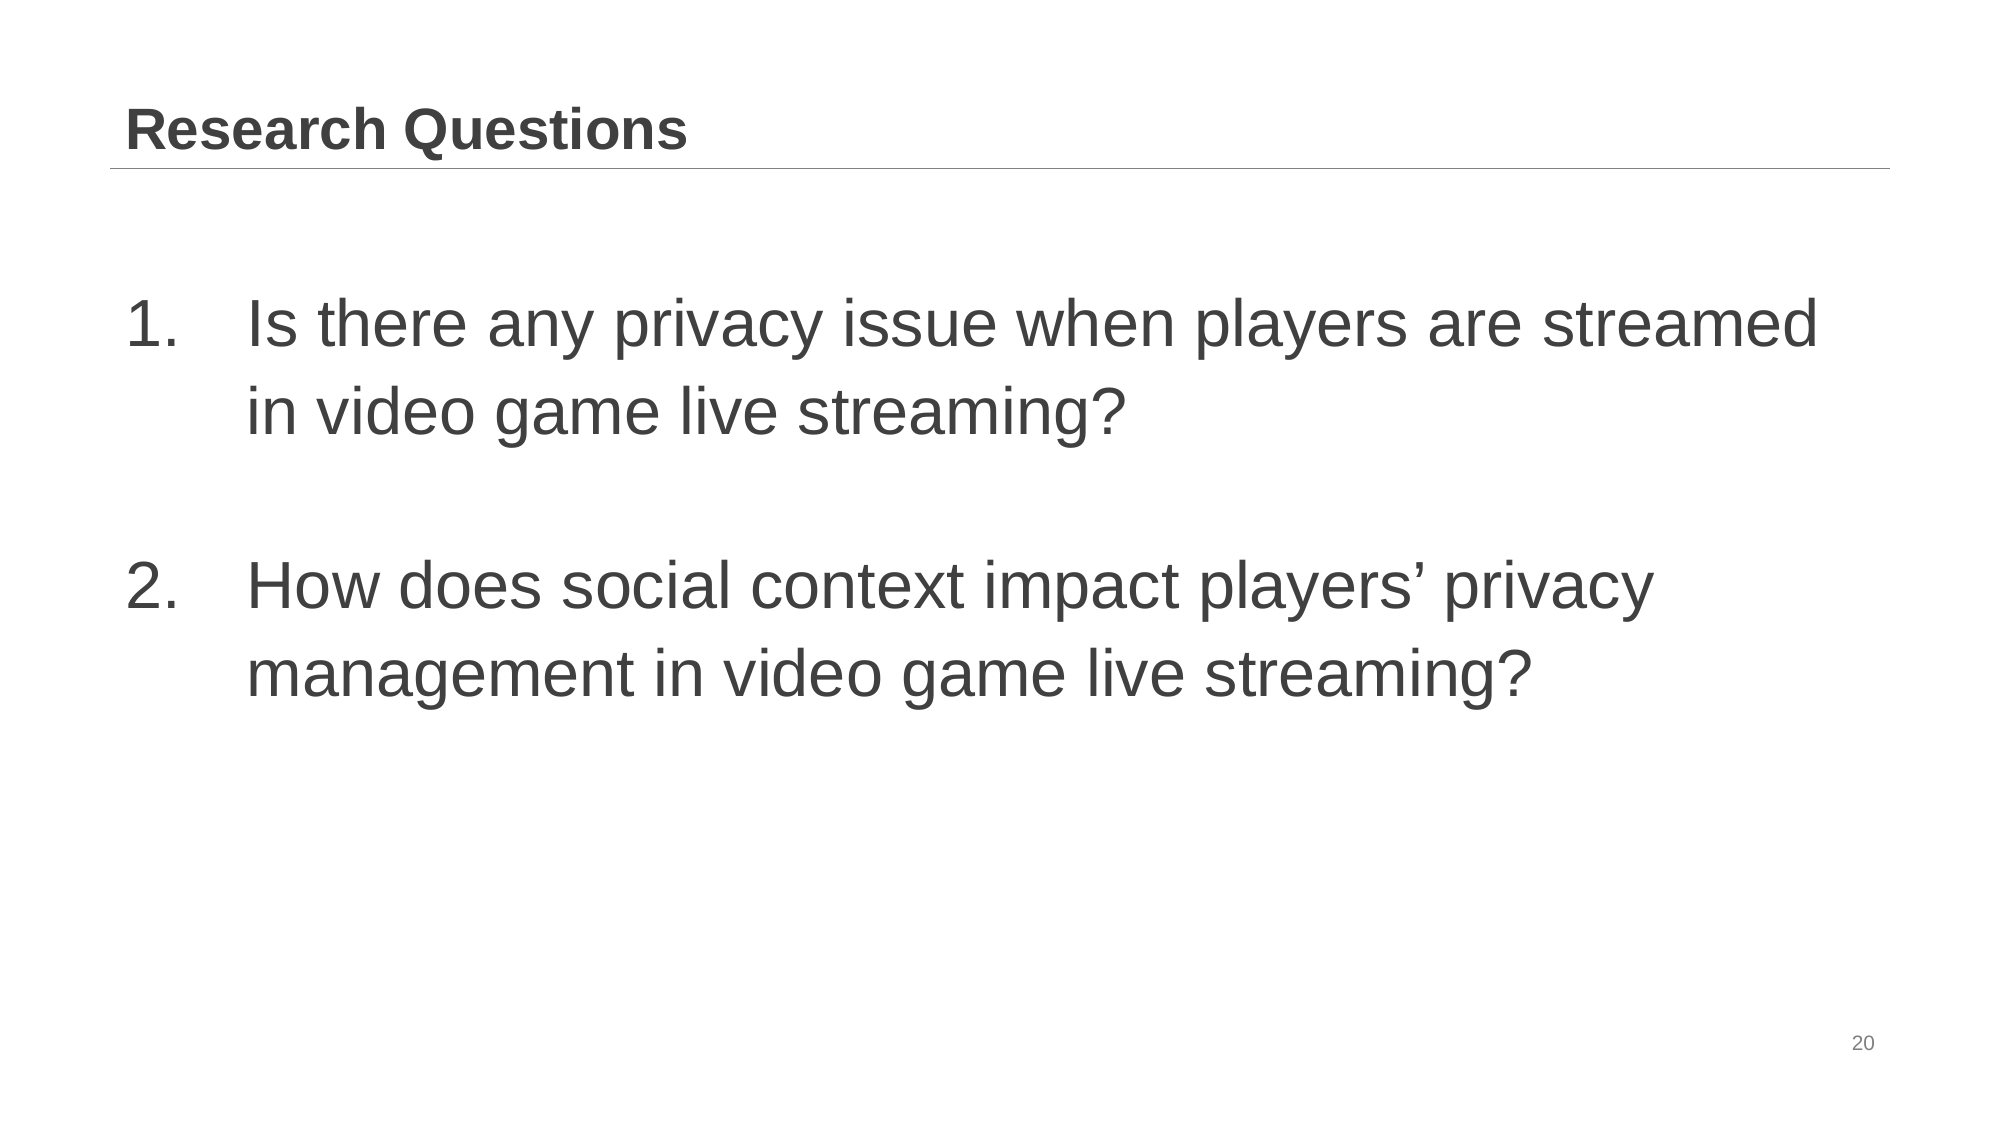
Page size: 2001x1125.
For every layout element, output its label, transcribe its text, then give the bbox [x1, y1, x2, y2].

slide_number 20 [1412, 1023, 1890, 1058]
title Research Questions [109, 0, 1890, 169]
list Is there any privacy issue when players are streamed in video game live streaming? How does social context impact players’ privacy management in video game live streaming? [109, 185, 1890, 1007]
